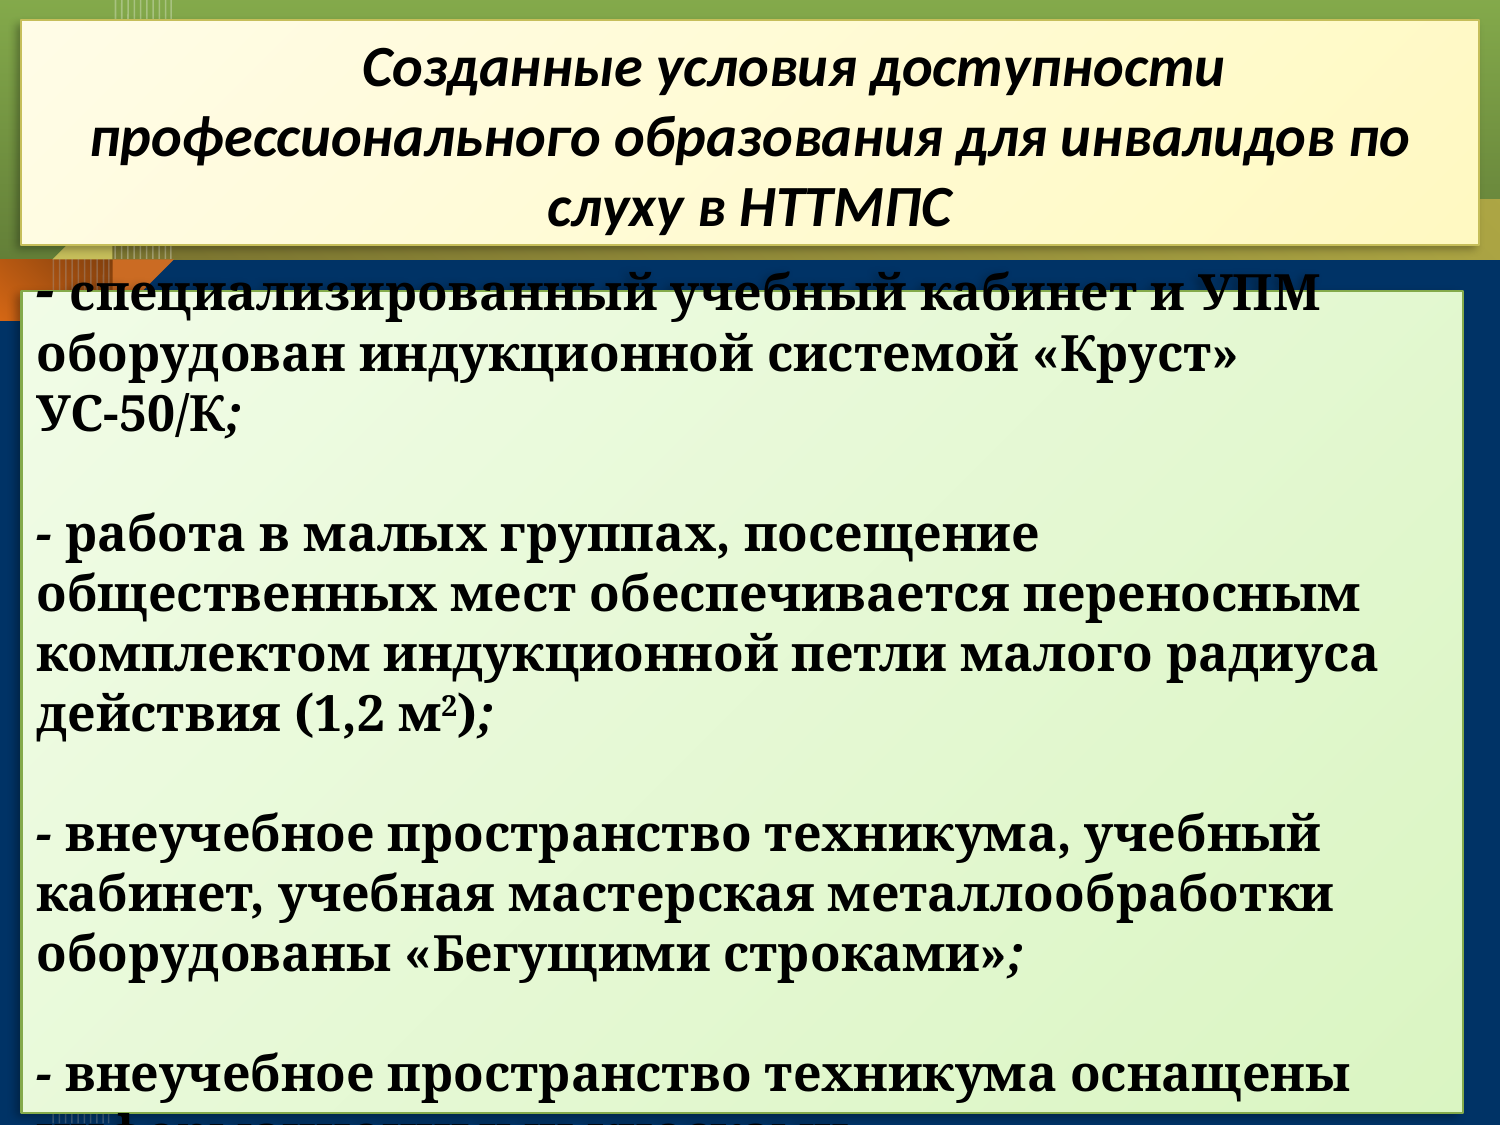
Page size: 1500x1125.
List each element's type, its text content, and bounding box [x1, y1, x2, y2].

title - специализированный учебный кабинет и УПМ оборудован индукционной системой «Круст» УС-50/К; - работа в малых группах, посещение общественных мест обеспечивается переносным комплектом индукционной петли малого радиуса действия (1,2 м2); - внеучебное пространство техникума, учебный кабинет, учебная мастерская металлообработки оборудованы «Бегущими строками»; - внеучебное пространство техникума оснащены информационными киосками [20, 290, 1464, 1114]
text_box Созданные условия доступности профессионального образования для инвалидов по слуху в НТТМПС [20, 19, 1480, 246]
